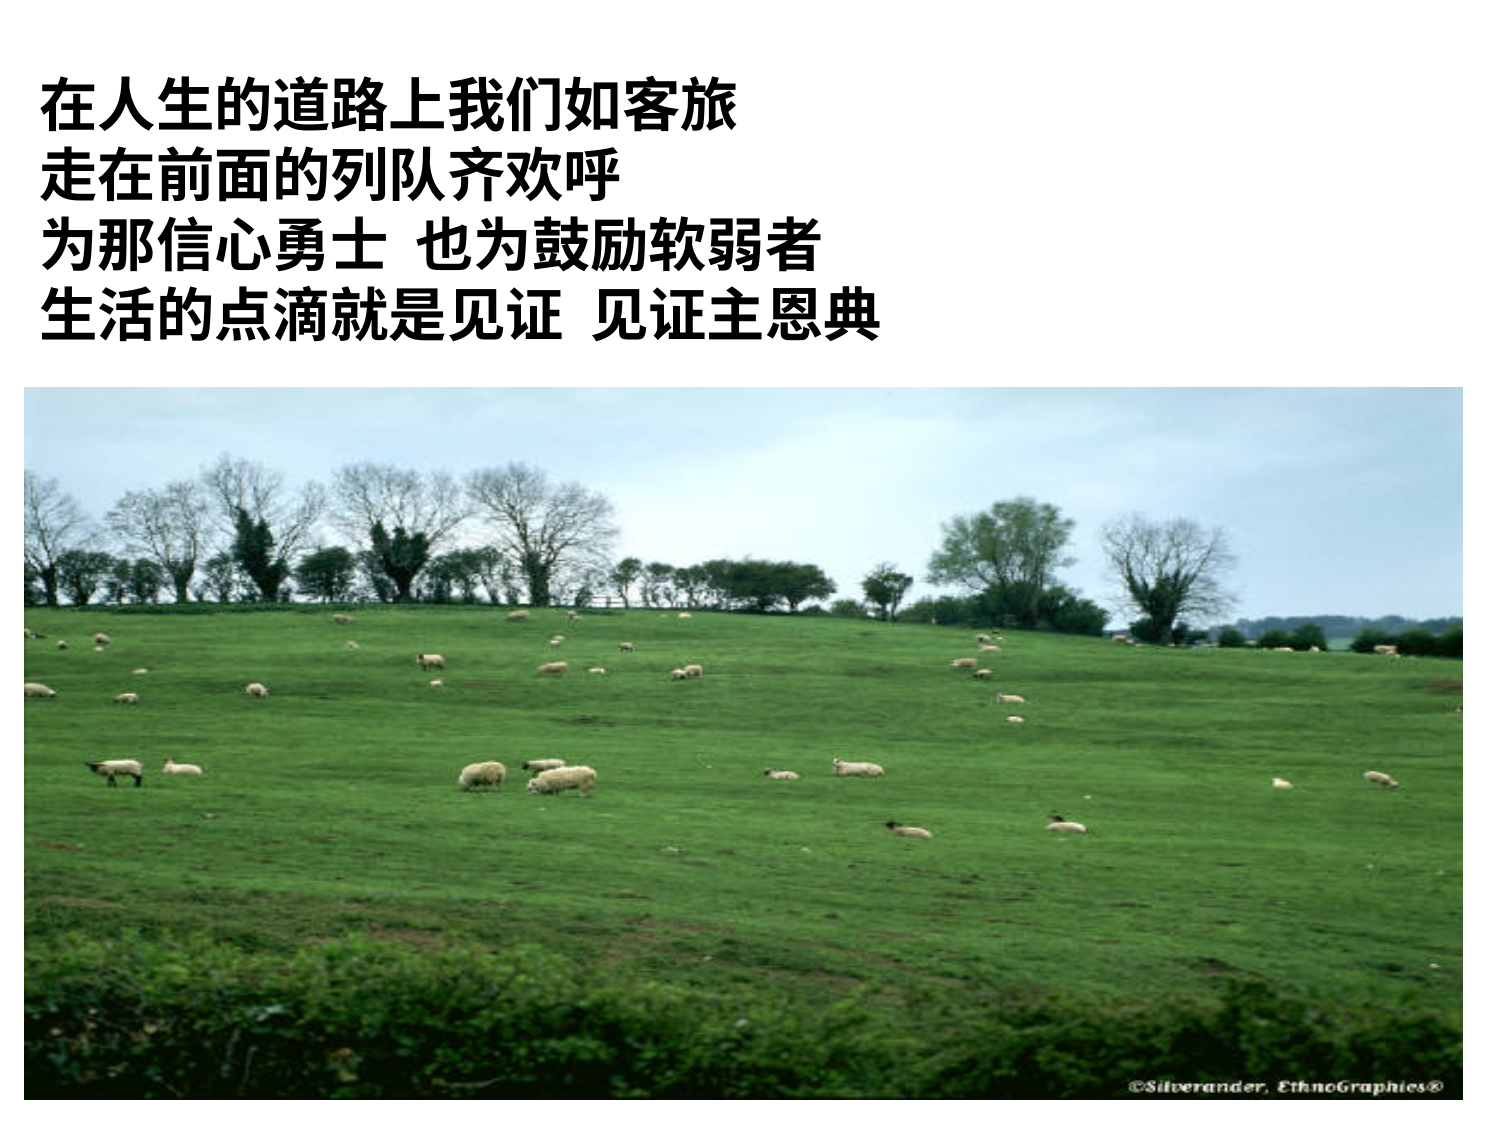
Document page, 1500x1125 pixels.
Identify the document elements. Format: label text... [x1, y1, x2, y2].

text_box 在人生的道路上我们如客旅 走在前面的列队齐欢呼 为那信心勇士 也为鼓励软弱者 生活的点滴就是见证 见证主恩典 [24, 60, 1500, 348]
picture [24, 387, 1463, 1101]
